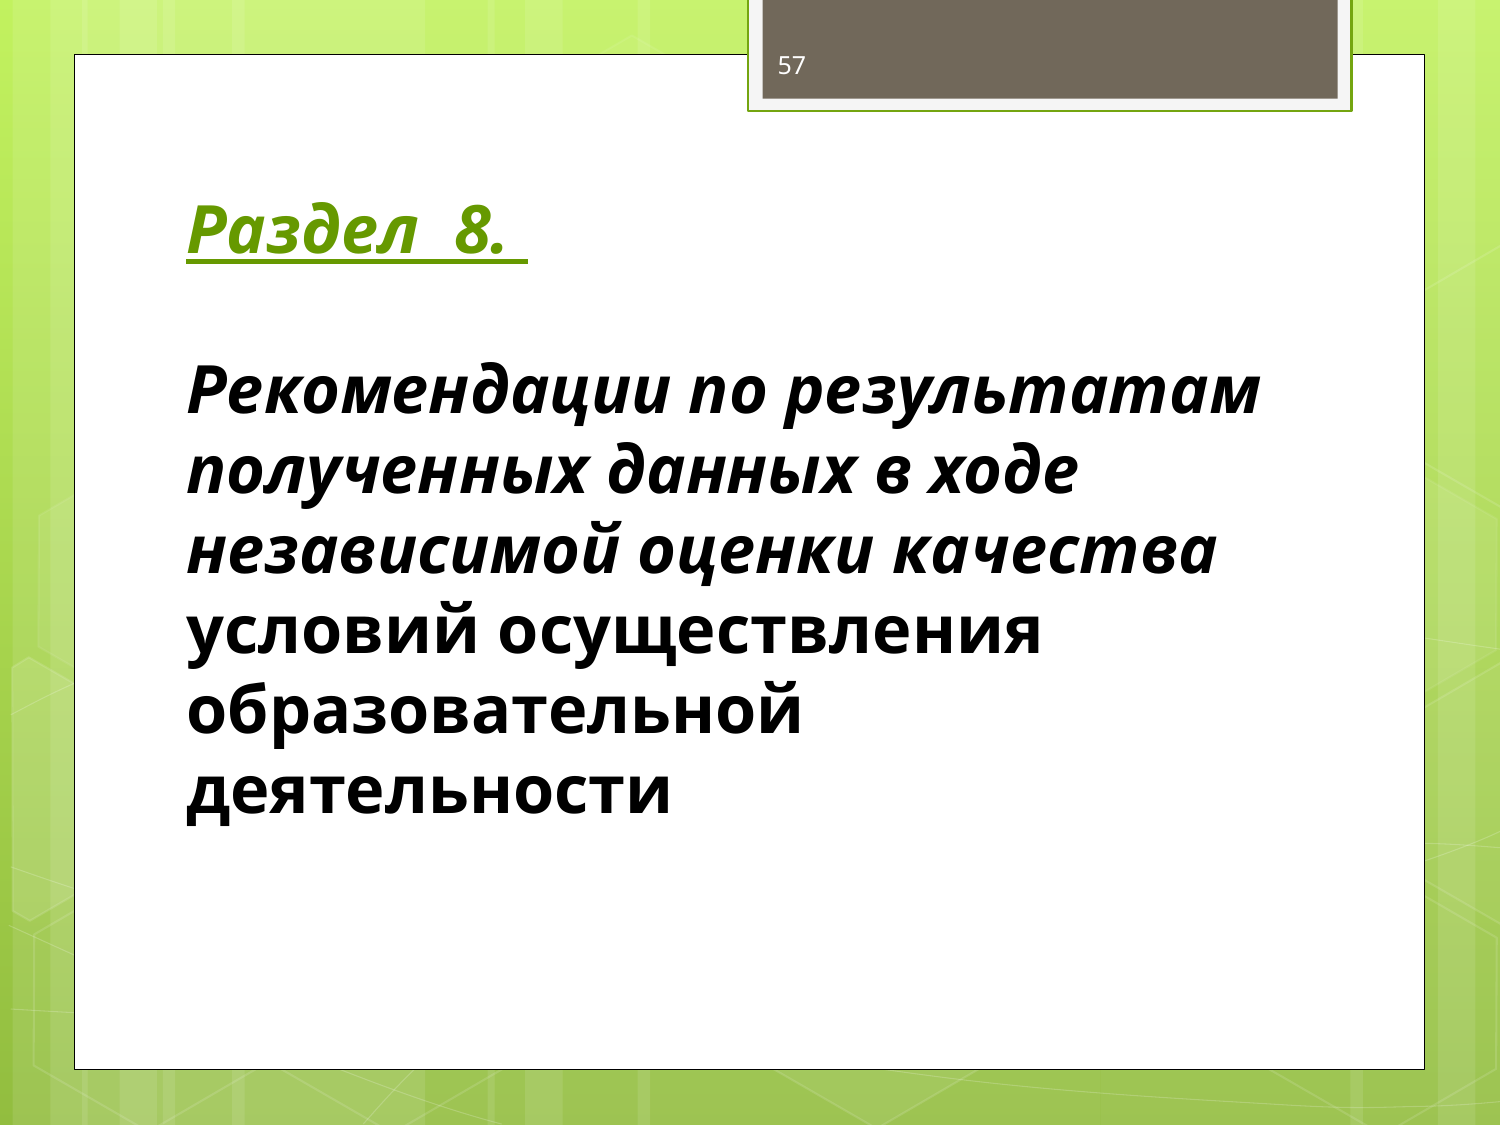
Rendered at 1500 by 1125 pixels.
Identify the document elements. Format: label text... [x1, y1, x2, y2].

table_cell 5 [0, 299, 11, 306]
slide_number 57 [762, 36, 982, 97]
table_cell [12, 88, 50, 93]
title Раздел 8. Рекомендации по результатам полученных данных в ходе независимой оценки качества условий осуществления образовательной деятельности [171, 168, 1324, 835]
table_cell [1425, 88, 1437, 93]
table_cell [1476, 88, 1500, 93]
